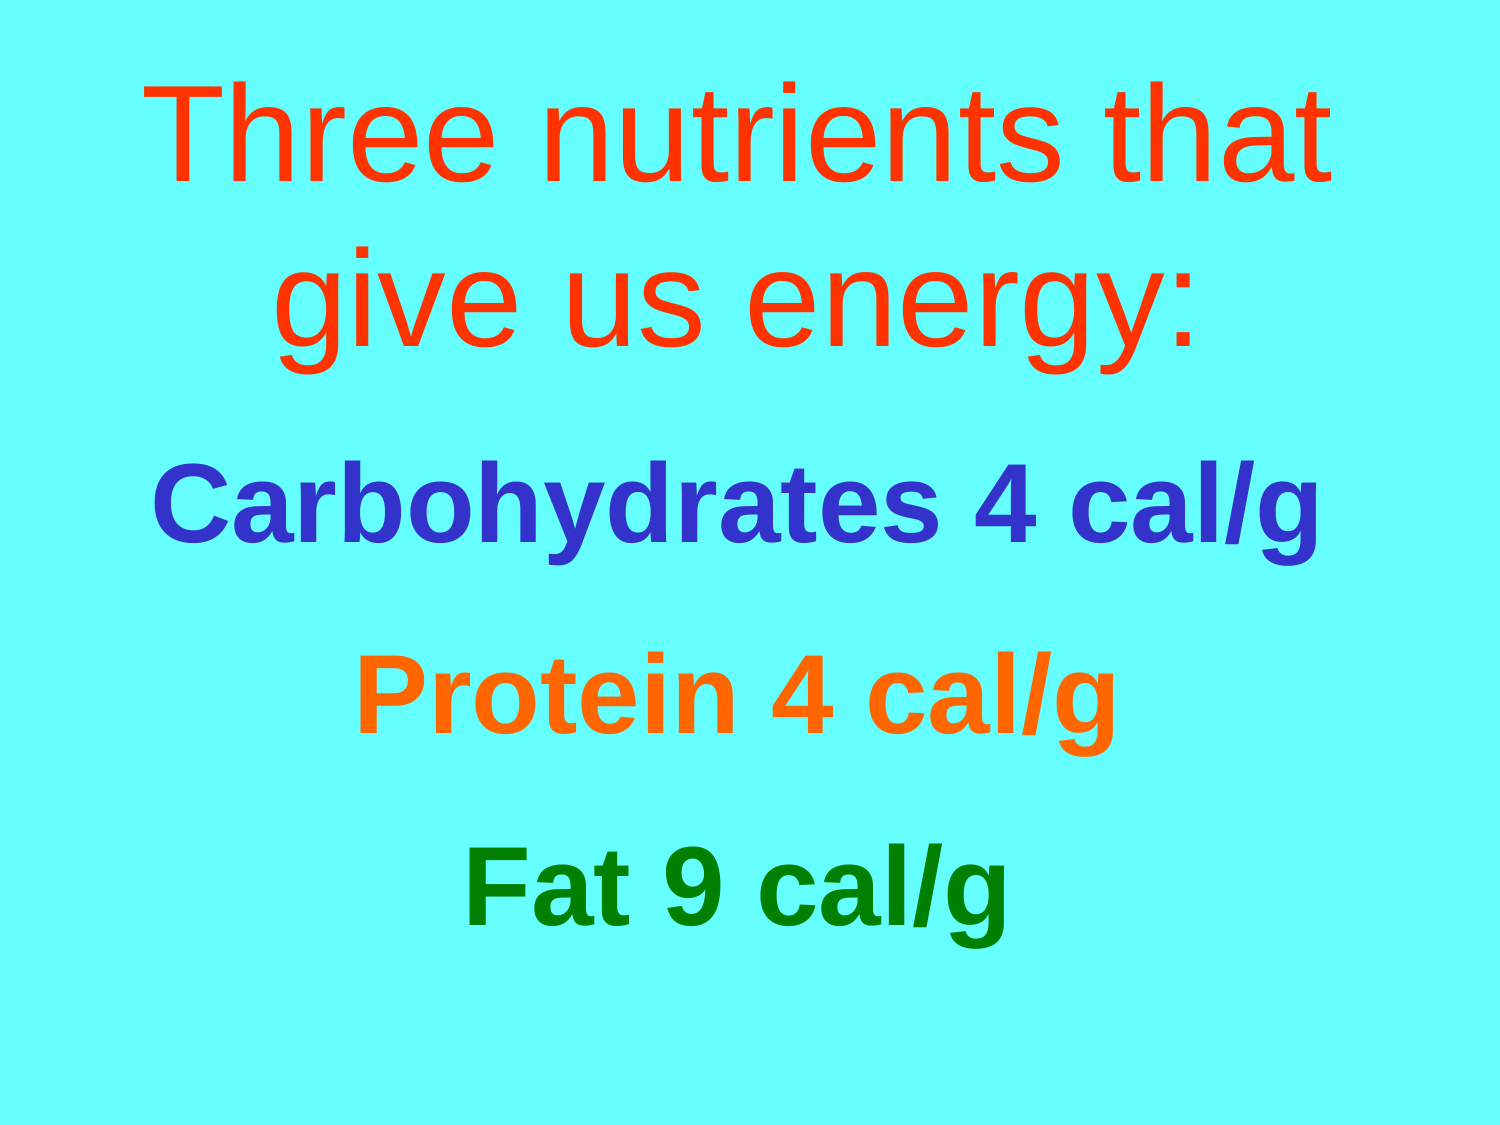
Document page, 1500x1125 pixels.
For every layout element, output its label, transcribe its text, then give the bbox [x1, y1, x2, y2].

text_box Three nutrients that give us energy: Carbohydrates 4 cal/g Protein 4 cal/g Fat 9 cal/g [37, 36, 1438, 956]
